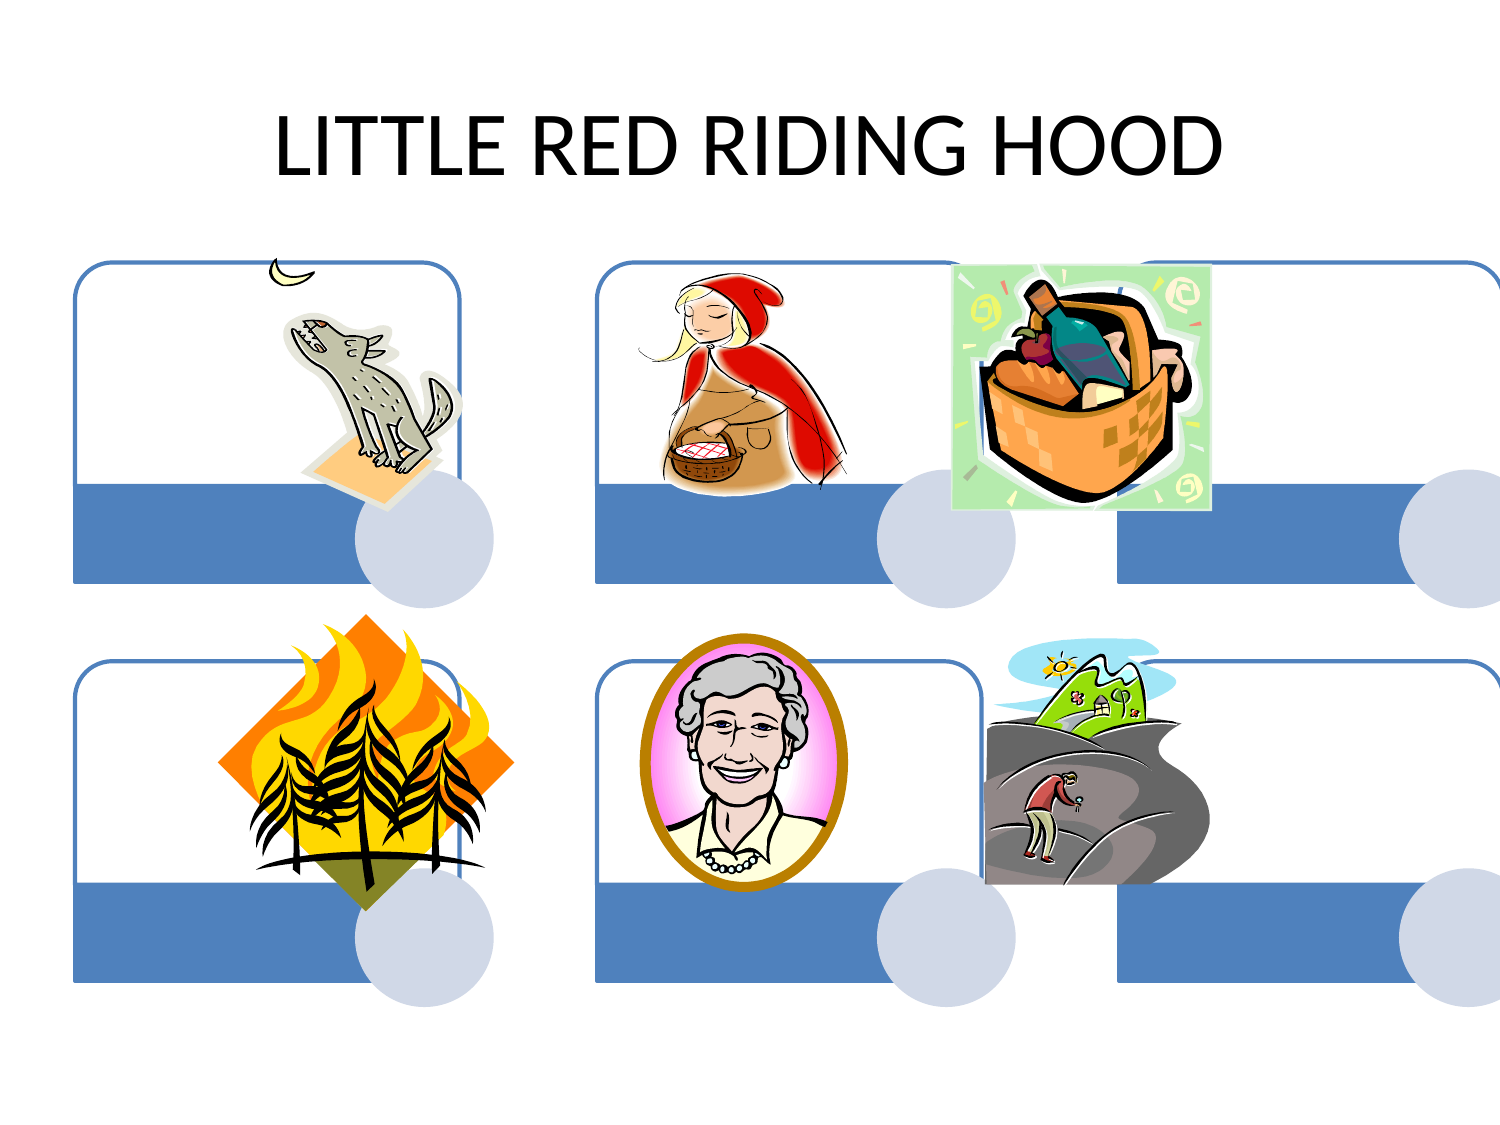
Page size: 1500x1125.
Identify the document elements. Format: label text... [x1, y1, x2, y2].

picture [637, 272, 849, 498]
picture [950, 259, 1216, 515]
picture [265, 255, 467, 515]
picture [983, 633, 1215, 893]
title LITTLE RED RIDING HOOD [75, 45, 1425, 233]
picture [639, 633, 849, 893]
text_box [74, 262, 1426, 1006]
picture [217, 613, 515, 912]
